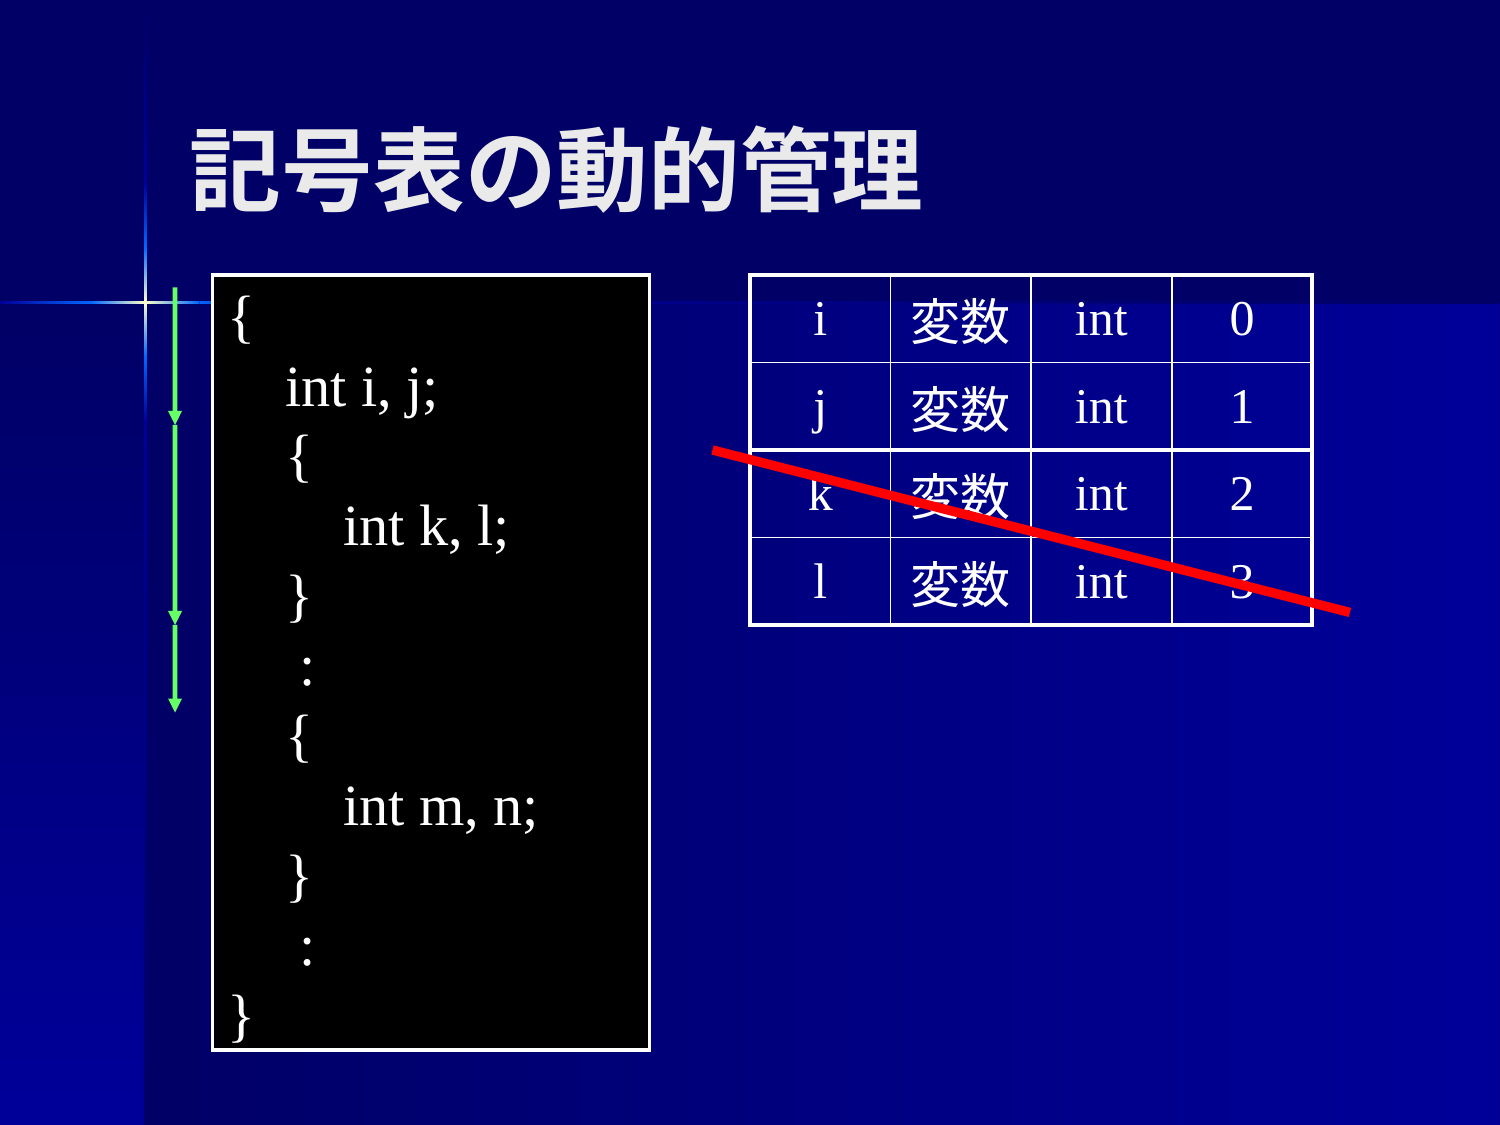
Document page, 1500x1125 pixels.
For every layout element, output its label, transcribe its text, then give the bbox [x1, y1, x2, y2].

table_cell 1 [1173, 363, 1310, 448]
table_header i [752, 277, 890, 362]
table_cell int [1032, 538, 1171, 623]
table_header 変数 [891, 277, 1030, 362]
table_header 変数 [891, 452, 1030, 537]
table_cell 変数 [891, 363, 1030, 448]
text_box [168, 424, 182, 624]
title 記号表の動的管理 [174, 49, 1413, 286]
table_cell 3 [1173, 538, 1310, 623]
table_cell 変数 [891, 538, 1030, 623]
table_header 2 [1173, 452, 1310, 537]
text_box { int i, j; { int k, l; } : { int m, n; } : } [212, 275, 650, 1050]
table_header int [1032, 452, 1171, 537]
table_cell l [752, 538, 890, 623]
text_box [168, 624, 182, 713]
table_header 0 [1173, 277, 1310, 362]
table_cell j [752, 363, 890, 448]
table_header k [752, 452, 890, 537]
table_header int [1032, 277, 1171, 362]
table_cell int [1032, 363, 1171, 448]
text_box [168, 287, 182, 424]
